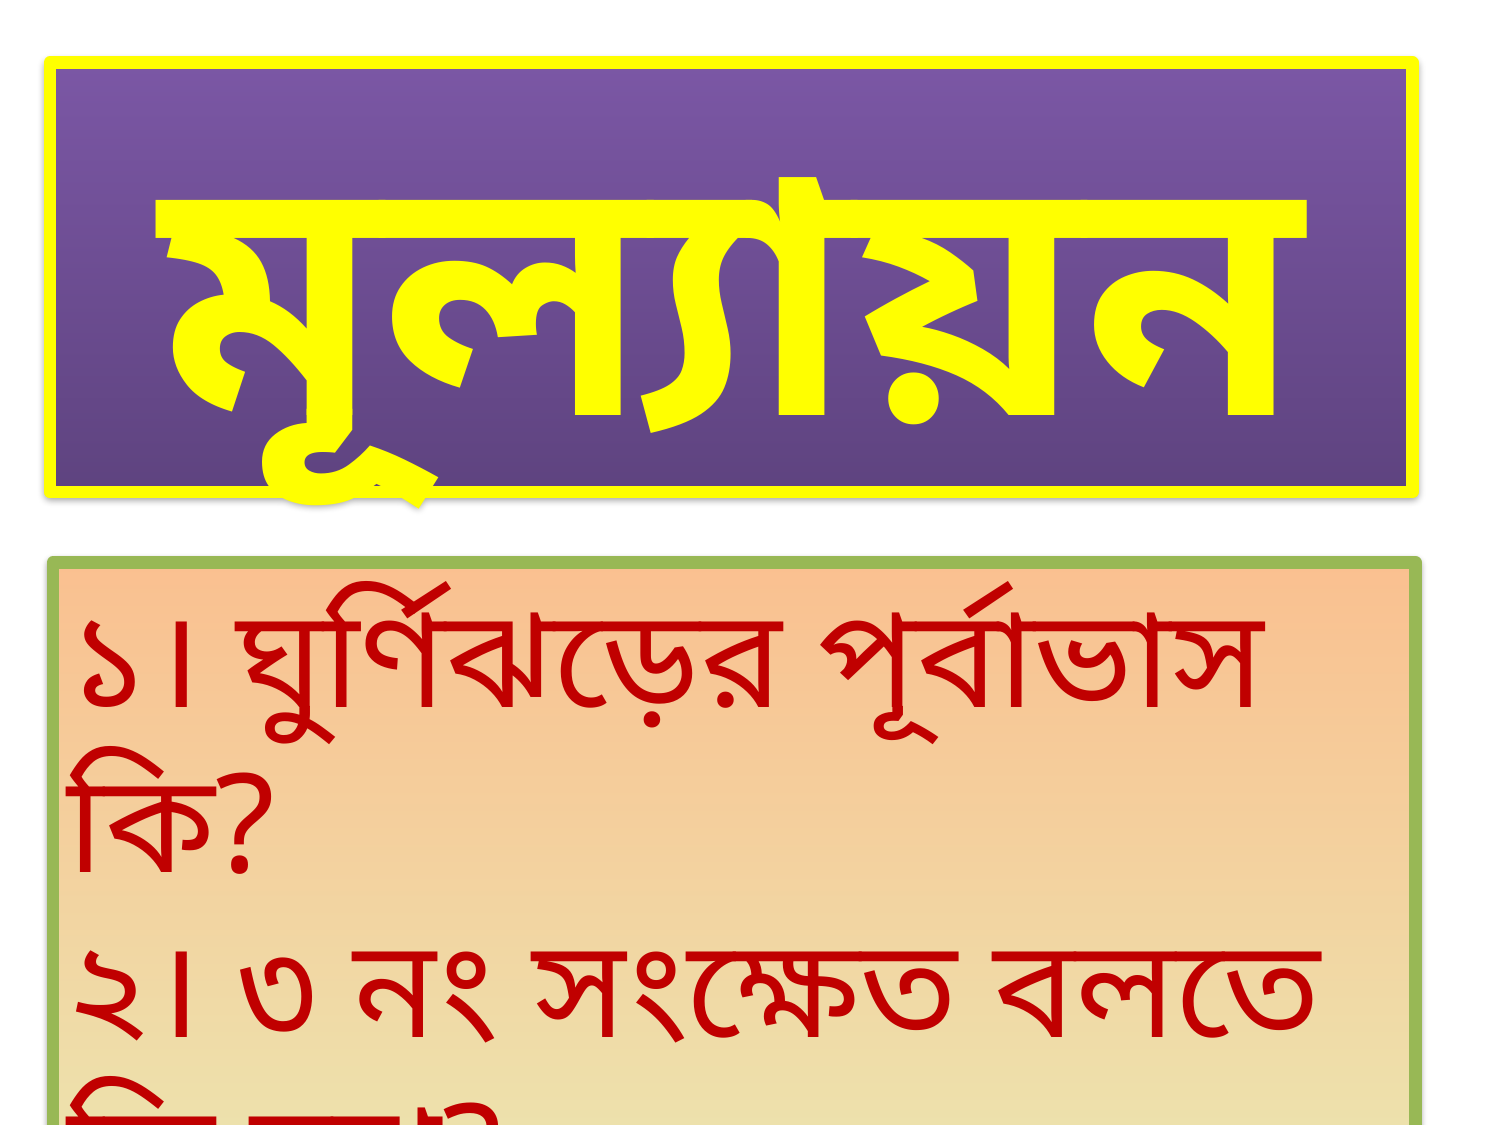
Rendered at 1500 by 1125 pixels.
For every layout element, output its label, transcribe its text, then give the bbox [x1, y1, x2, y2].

text_box মূল্যায়ন [49, 62, 1413, 493]
text_box ১। ঘুর্ণিঝড়ের পূর্বাভাস কি? ২। ৩ নং সংক্ষেত বলতে কি বুঝ? ৩। আশ্রয় কেন্দ্র বলতে কি বুঝ? [52, 562, 1416, 1125]
